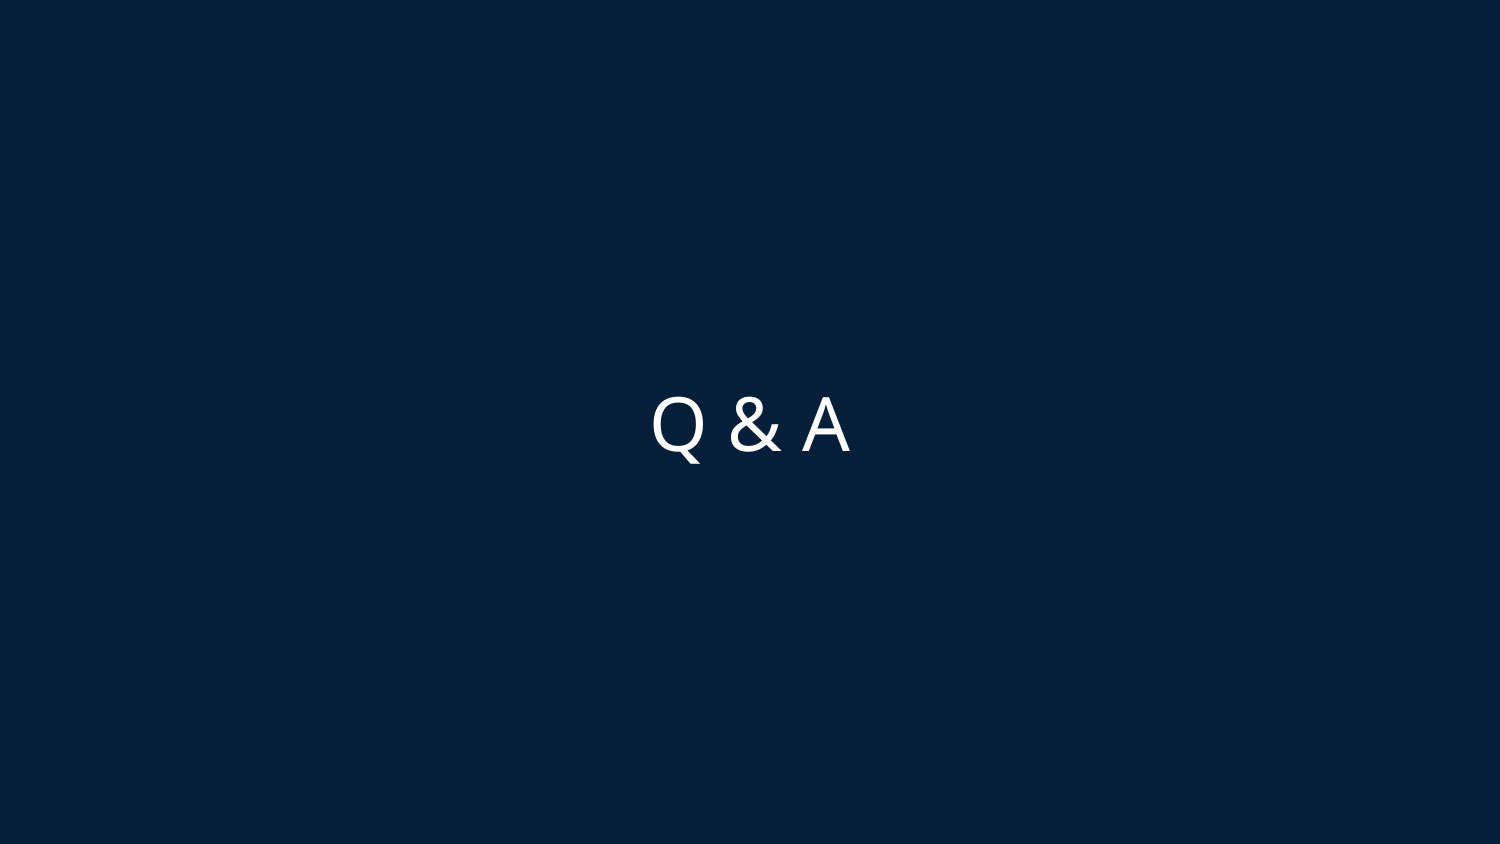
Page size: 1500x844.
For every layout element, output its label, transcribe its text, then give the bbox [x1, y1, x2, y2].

title Q & A [51, 352, 1449, 491]
